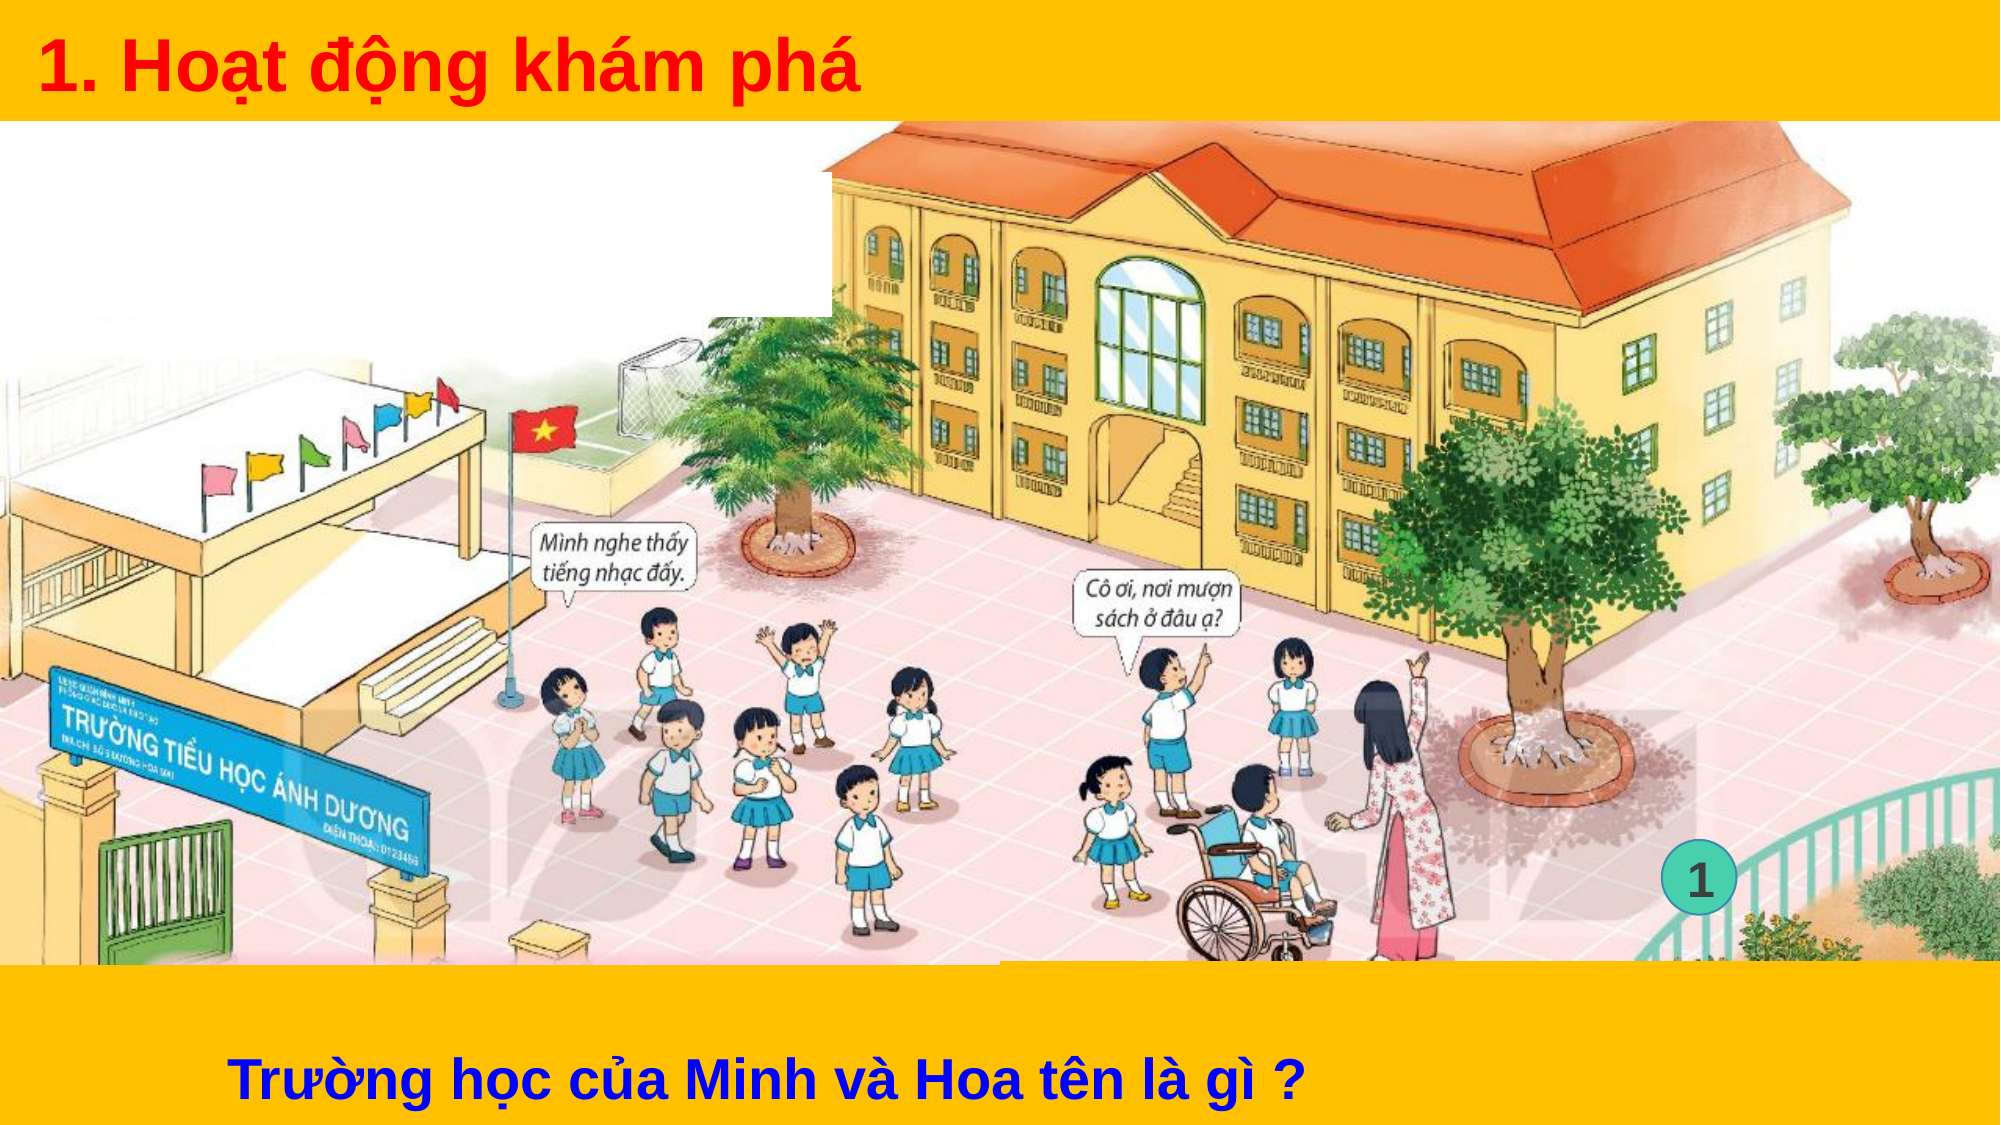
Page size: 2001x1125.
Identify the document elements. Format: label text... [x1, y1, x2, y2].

title 1. Hoạt động khám phá [22, 17, 982, 121]
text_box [0, 121, 2000, 965]
text_box [22, 986, 1832, 1125]
